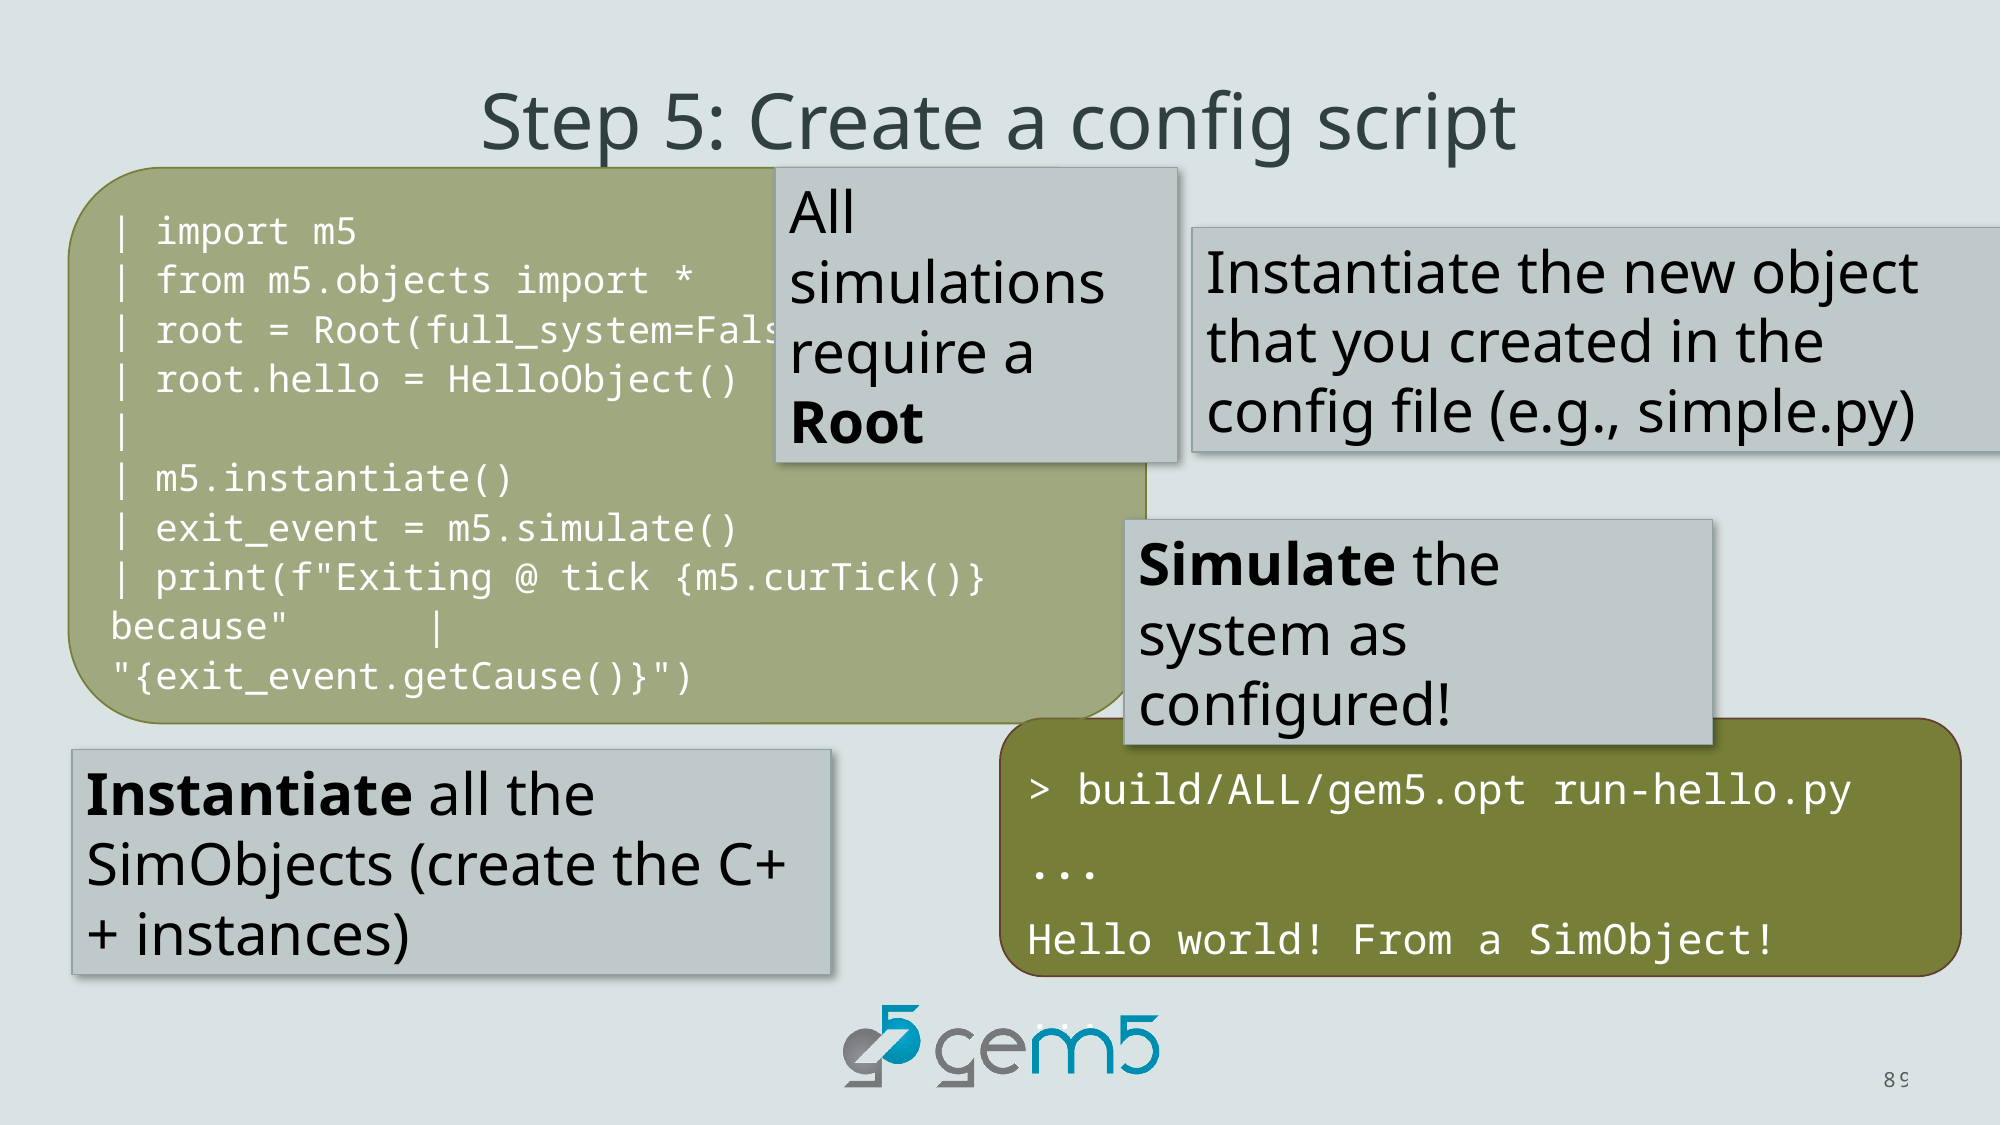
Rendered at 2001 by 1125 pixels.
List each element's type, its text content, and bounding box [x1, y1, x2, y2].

text_box | import m5 | from m5.objects import * | root = Root(full_system=False) | root.hello = HelloObject() | | m5.instantiate() | exit_event = m5.simulate() | print(f"Exiting @ tick {m5.curTick()} because" | "{exit_event.getCause()}") [67, 166, 1147, 725]
text_box Simulate the system as configured! [1123, 519, 1713, 745]
title Step 5: Create a config script [162, 64, 1838, 173]
slide_number 89 [1637, 1042, 1927, 1119]
picture [807, 965, 1193, 1120]
text_box > build/ALL/gem5.opt run-hello.py ... Hello world! From a SimObject! ... [999, 717, 1962, 978]
text_box Instantiate all the SimObjects (create the C++ instances) [71, 749, 832, 975]
text_box All simulations require a Root [774, 167, 1178, 463]
text_box Instantiate the new object that you created in the config file (e.g., simple.py) [1191, 227, 2000, 453]
